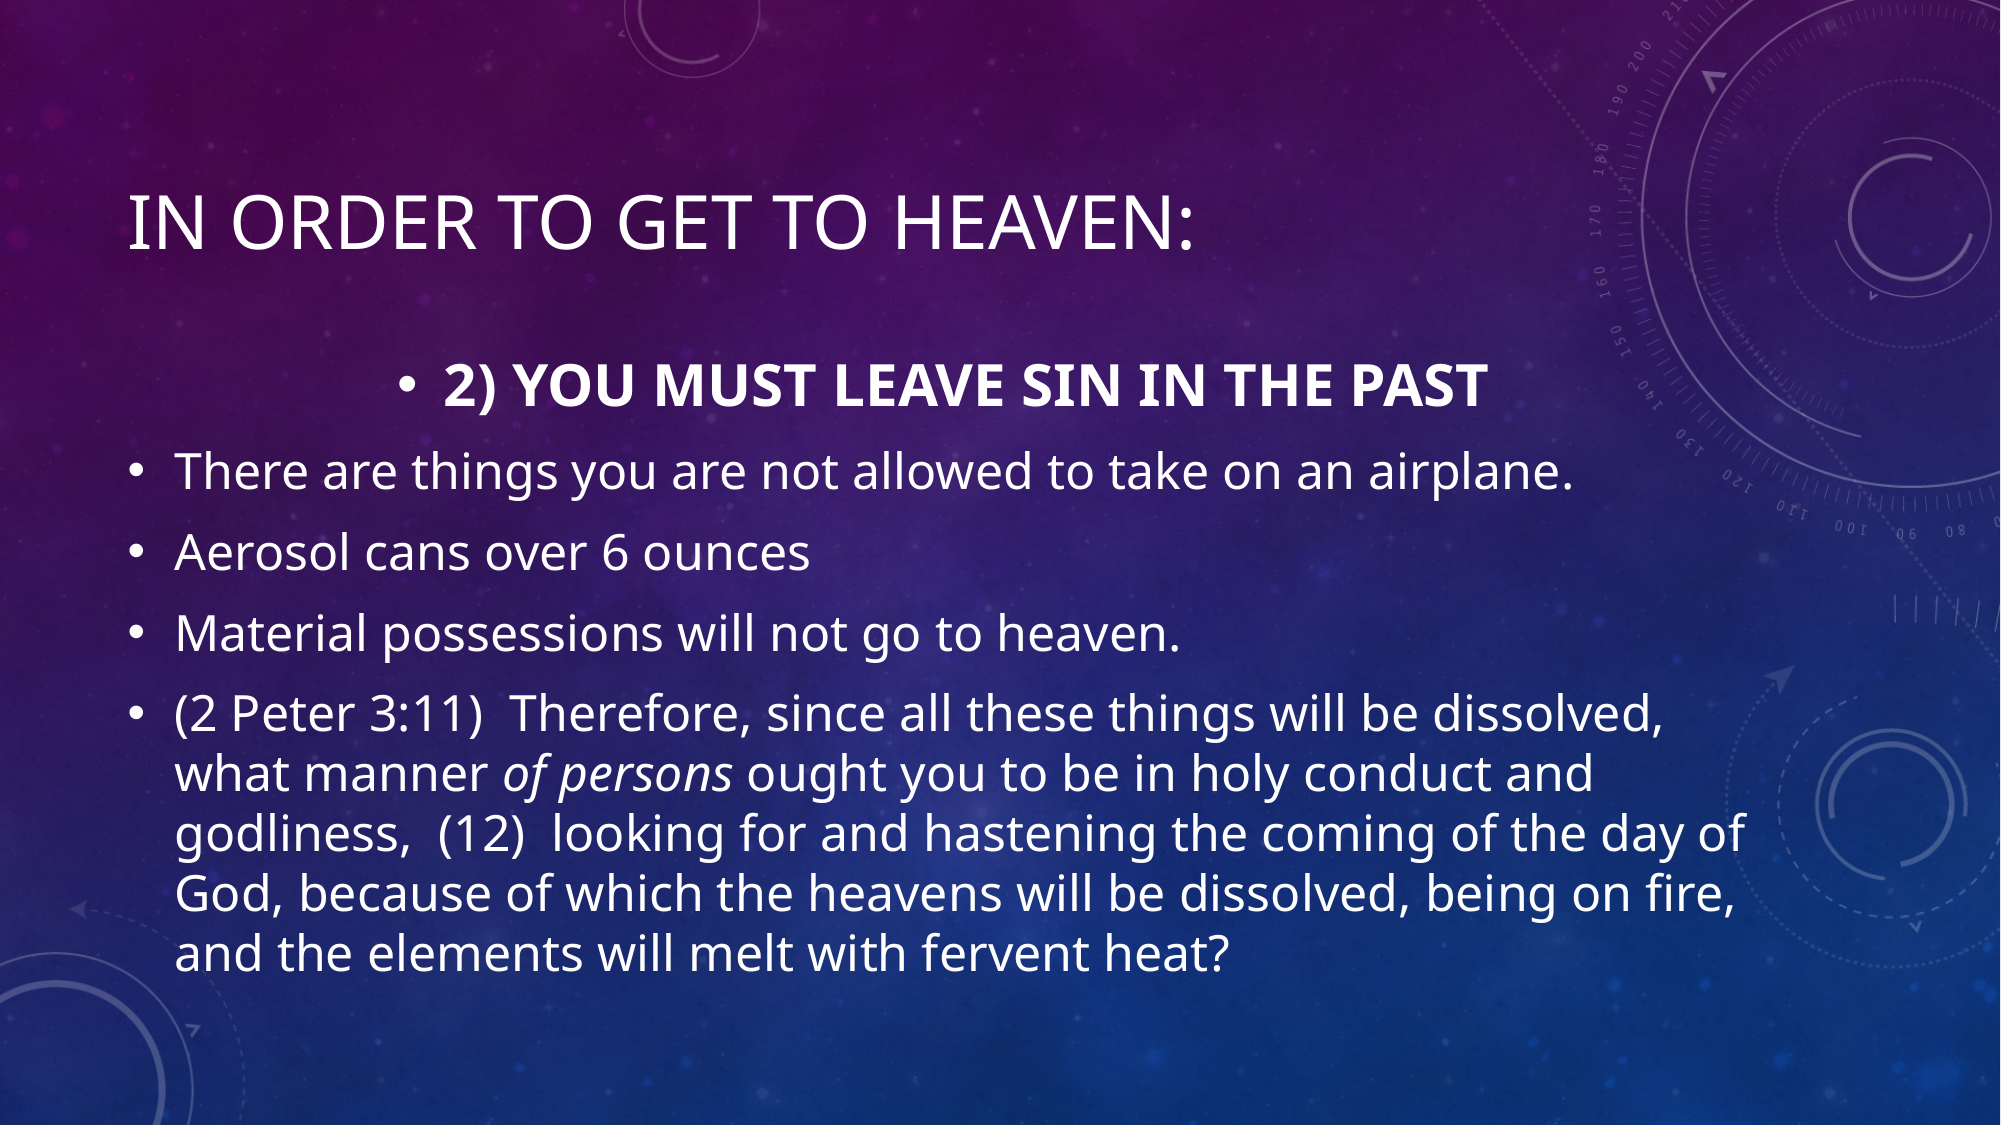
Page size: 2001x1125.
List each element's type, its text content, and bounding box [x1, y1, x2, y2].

picture [0, 0, 2001, 1125]
list 2) YOU MUST LEAVE SIN IN THE PAST There are things you are not allowed to take on an airplane. Aerosol cans over 6 ounces Material possessions will not go to heaven. (2 Peter 3:11) Therefore, since all these things will be dissolved, what manner of persons ought you to be in holy conduct and godliness, (12) looking for and hastening the coming of the day of God, because of which the heavens will be dissolved, being on fire, and the elements will melt with fervent heat? [112, 289, 1775, 1041]
title IN ORDER TO GET TO HEAVEN: [112, 99, 1775, 289]
